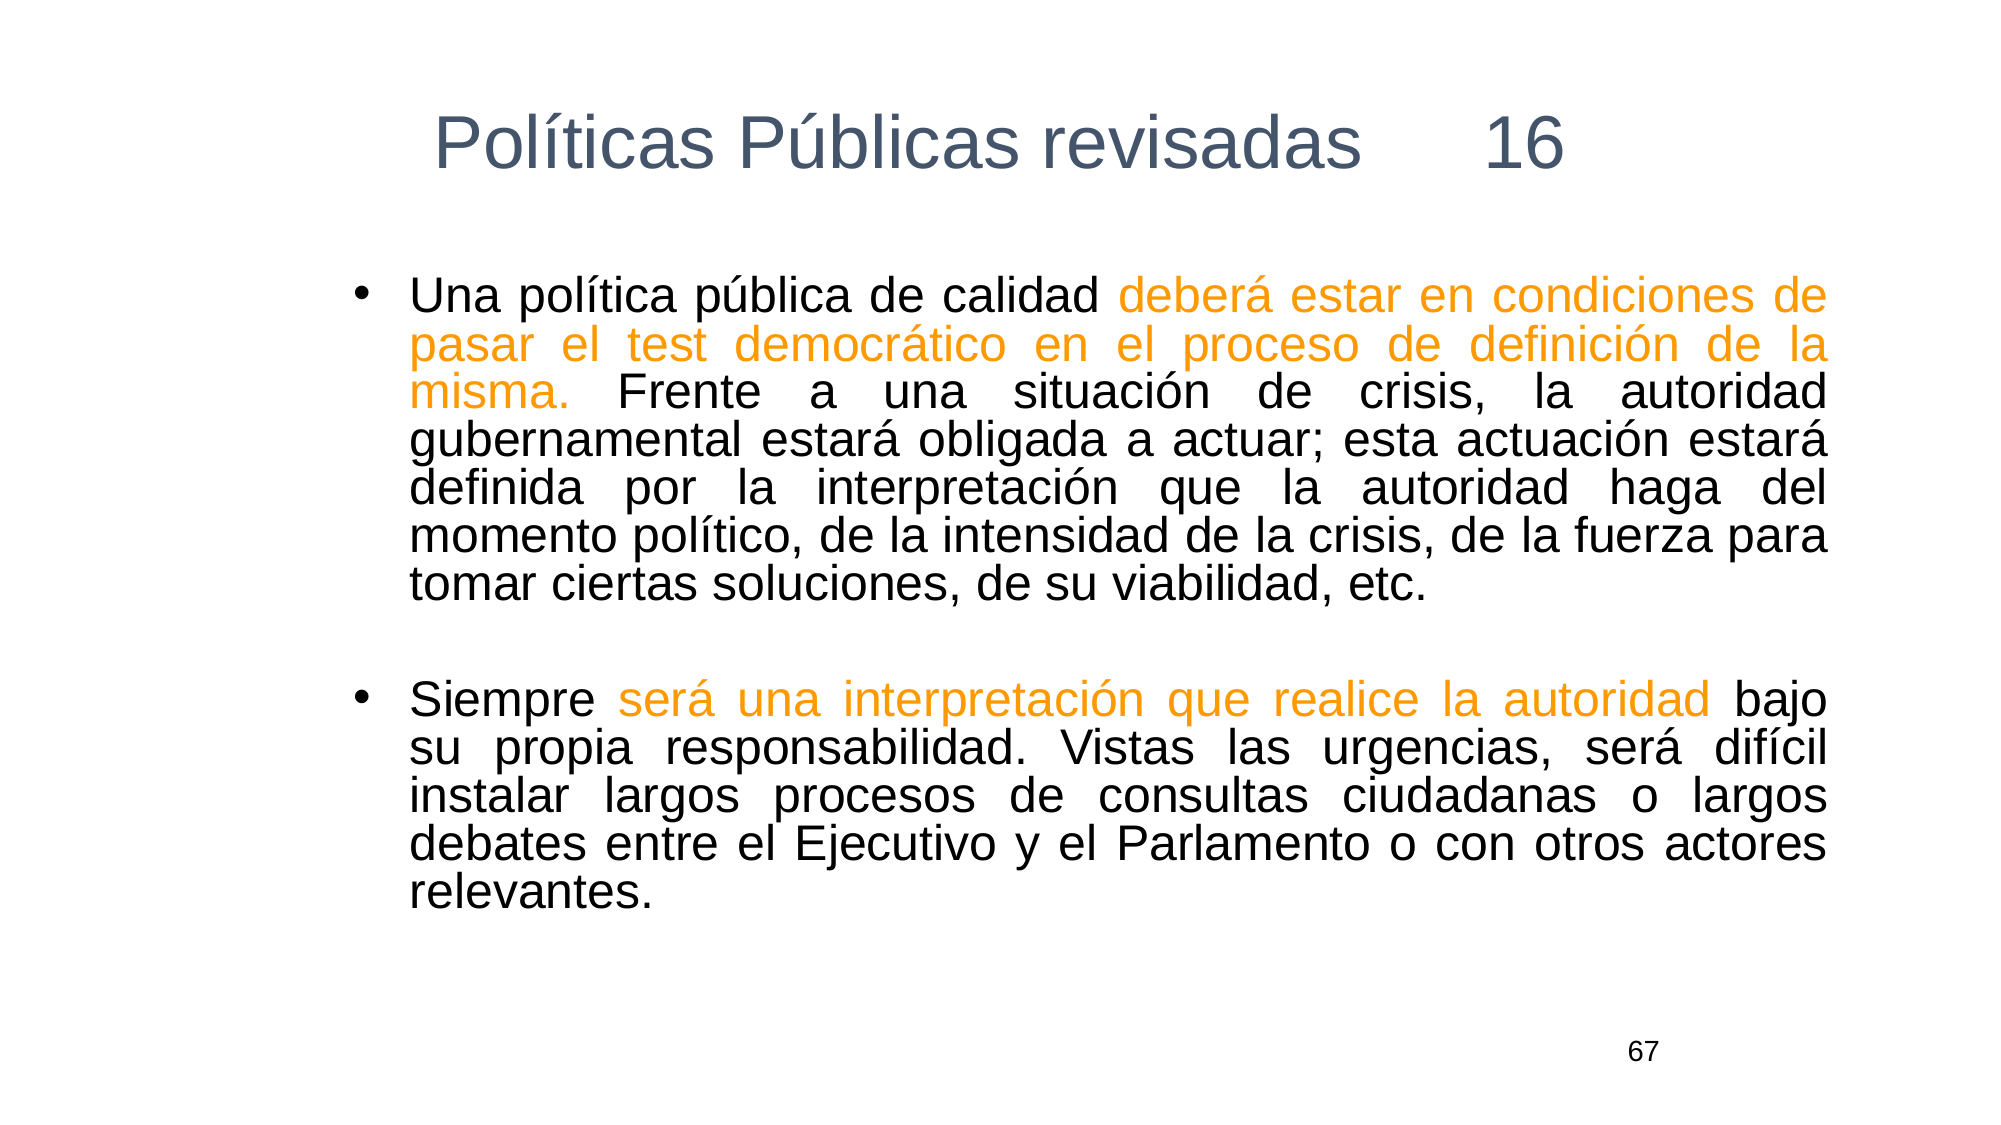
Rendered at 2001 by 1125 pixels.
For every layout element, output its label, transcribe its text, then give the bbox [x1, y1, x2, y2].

title Políticas Públicas revisadas 16 [324, 45, 1675, 233]
list Una política pública de calidad deberá estar en condiciones de pasar el test democrático en el proceso de definición de la misma. Frente a una situación de crisis, la autoridad gubernamental estará obligada a actuar; esta actuación estará definida por la interpretación que la autoridad haga del momento político, de la intensidad de la crisis, de la fuerza para tomar ciertas soluciones, de su viabilidad, etc. Siempre será una interpretación que realice la autoridad bajo su propia responsabilidad. Vistas las urgencias, será difícil instalar largos procesos de consultas ciudadanas o largos debates entre el Ejecutivo y el Parlamento o con otros actores relevantes. [338, 267, 1844, 1010]
text_box 67 [1325, 1024, 1675, 1103]
